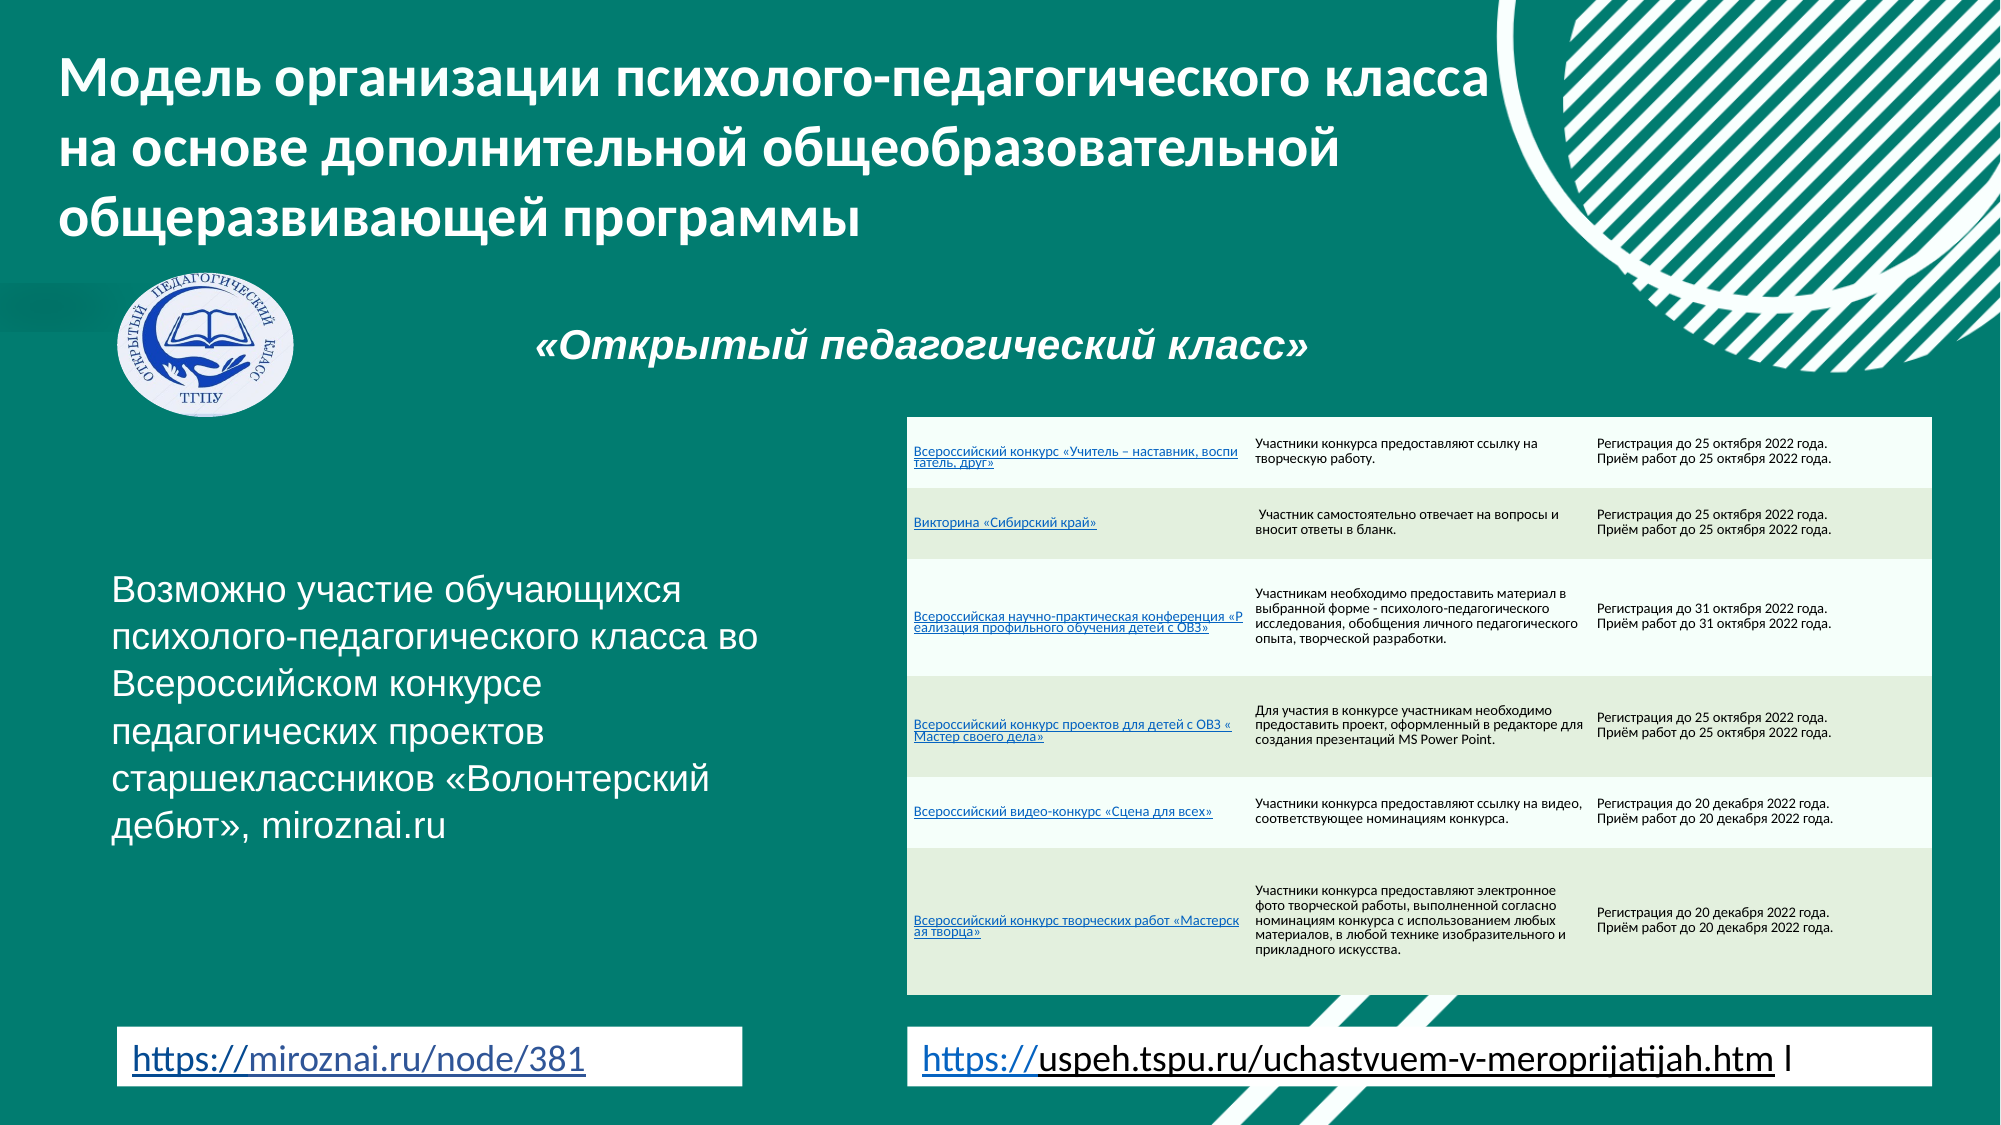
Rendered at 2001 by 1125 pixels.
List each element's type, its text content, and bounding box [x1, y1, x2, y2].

table_cell Всероссийский видео-конкурс «Сцена для всех» [907, 777, 1249, 848]
text_box Модель организации психолого-педагогического класса на основе дополнительной общеобразовательной общеразвивающей программы [43, 31, 1509, 256]
table_cell Регистрация до 20 декабря 2022 года. Приём работ до 20 декабря 2022 года. [1591, 848, 1932, 995]
table_cell Всероссийский конкурс творческих работ «Мастерская творца» [907, 848, 1249, 995]
table_cell Регистрация до 31 октября 2022 года. Приём работ до 31 октября 2022 года. [1591, 559, 1932, 676]
text_box https://uspeh.tspu.ru/uchastvuem-v-meroprijatijah.htm l [907, 1026, 1933, 1087]
table_cell Регистрация до 25 октября 2022 года. Приём работ до 25 октября 2022 года. [1591, 488, 1932, 559]
table_cell Для участия в конкурсе участникам необходимо предоставить проект, оформленный в редакторе для создания презентаций MS Power Point. [1249, 676, 1591, 777]
table_cell Участникам необходимо предоставить материал в выбранной форме - психолого-педагогического исследования, обобщения личного педагогического опыта, творческой разработки. [1249, 559, 1591, 676]
text_box https://miroznai.ru/node/381 [117, 1026, 743, 1087]
picture [0, 0, 2001, 1125]
table_cell Регистрация до 20 декабря 2022 года. Приём работ до 20 декабря 2022 года. [1591, 777, 1932, 848]
table_header Участники конкурса предоставляют ссылку на творческую работу. [1249, 417, 1591, 488]
table_cell Всероссийский конкурс проектов для детей с ОВЗ «Мастер своего дела» [907, 676, 1249, 777]
table_cell Участник самостоятельно отвечает на вопросы и вносит ответы в бланк. [1249, 488, 1591, 559]
table_cell Участники конкурса предоставляют ссылку на видео, соответствующее номинациям конкурса. [1249, 777, 1591, 848]
text_box «Открытый педагогический класс» [294, 307, 1572, 375]
table_cell Всероссийская научно-практическая конференция «Реализация профильного обучения детей с ОВЗ» [907, 559, 1249, 676]
table_header Всероссийский конкурс «Учитель – наставник, воспитатель, друг» [907, 417, 1249, 488]
text_box Возможно участие обучающихся психолого-педагогического класса во Всероссийском конкурсе педагогических проектов старшеклассников «Волонтерский дебют», miroznai.ru [96, 555, 810, 854]
table_cell Участники конкурса предоставляют электронное фото творческой работы, выполненной согласно номинациям конкурса с использованием любых материалов, в любой технике изобразительного и прикладного искусства. [1249, 848, 1591, 995]
table_header Регистрация до 25 октября 2022 года. Приём работ до 25 октября 2022 года. [1591, 417, 1932, 488]
table_cell Регистрация до 25 октября 2022 года. Приём работ до 25 октября 2022 года. [1591, 676, 1932, 777]
table_cell Викторина «Сибирский край» [907, 488, 1249, 559]
